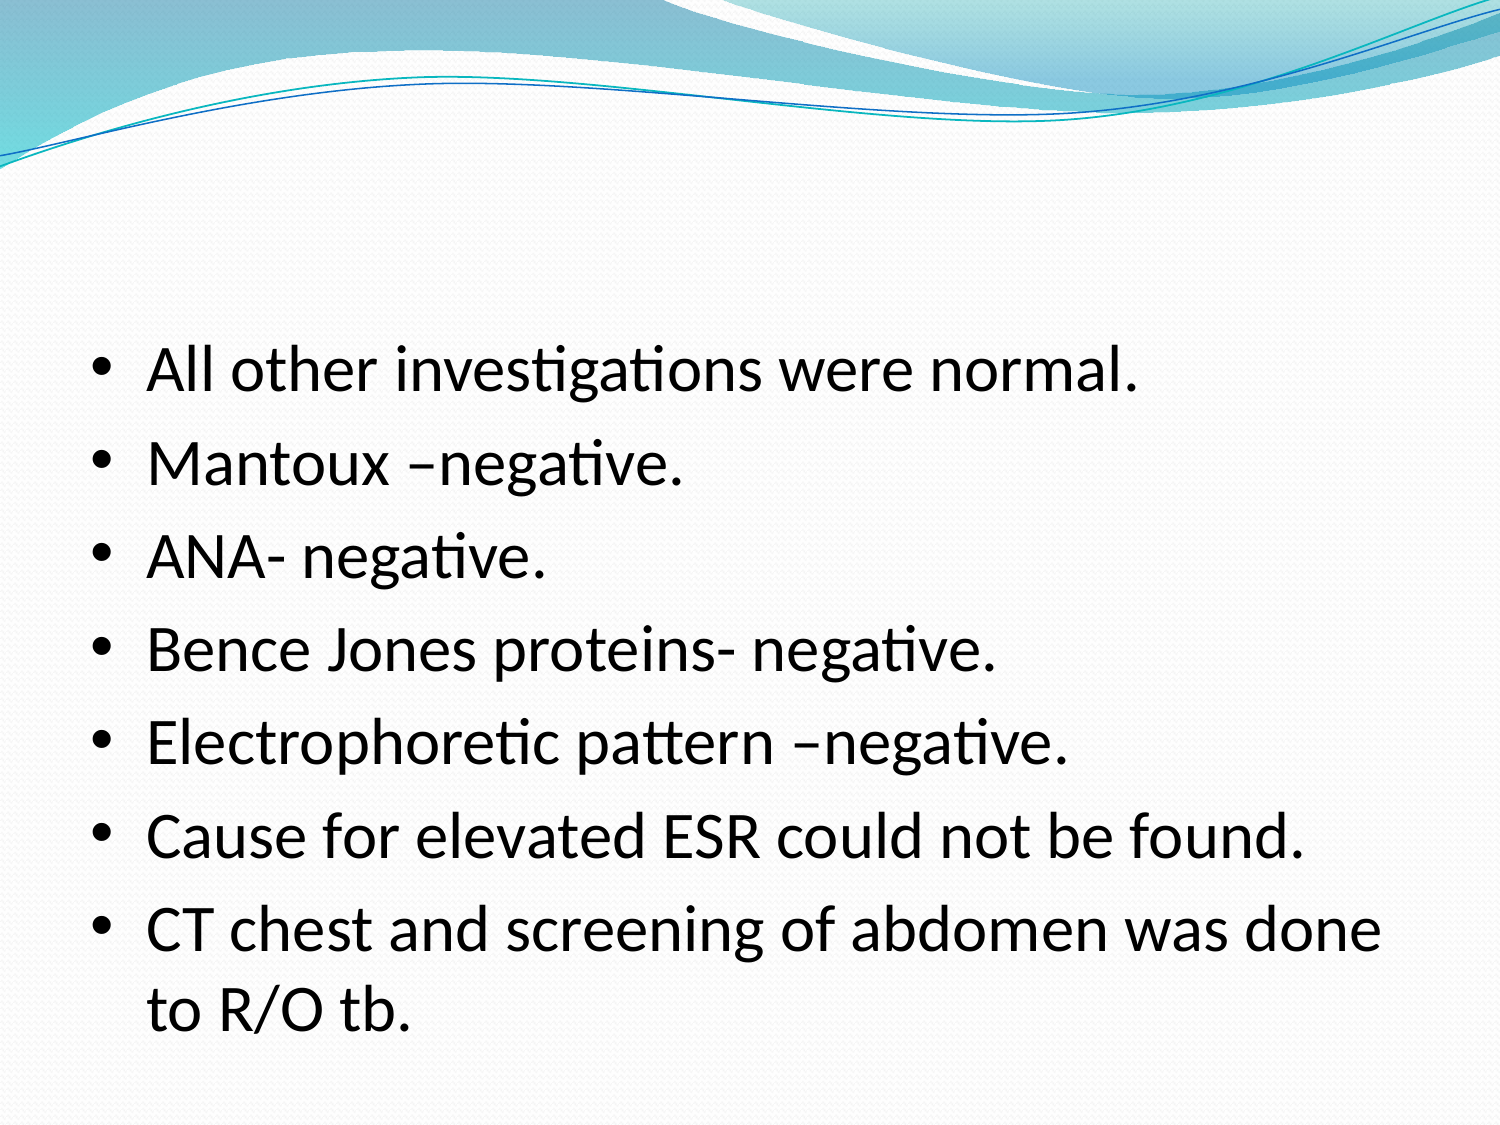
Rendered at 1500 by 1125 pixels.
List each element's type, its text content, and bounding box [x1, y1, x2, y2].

list All other investigations were normal. Mantoux –negative. ANA- negative. Bence Jones proteins- negative. Electrophoretic pattern –negative. Cause for elevated ESR could not be found. CT chest and screening of abdomen was done to R/O tb. [75, 317, 1425, 1038]
